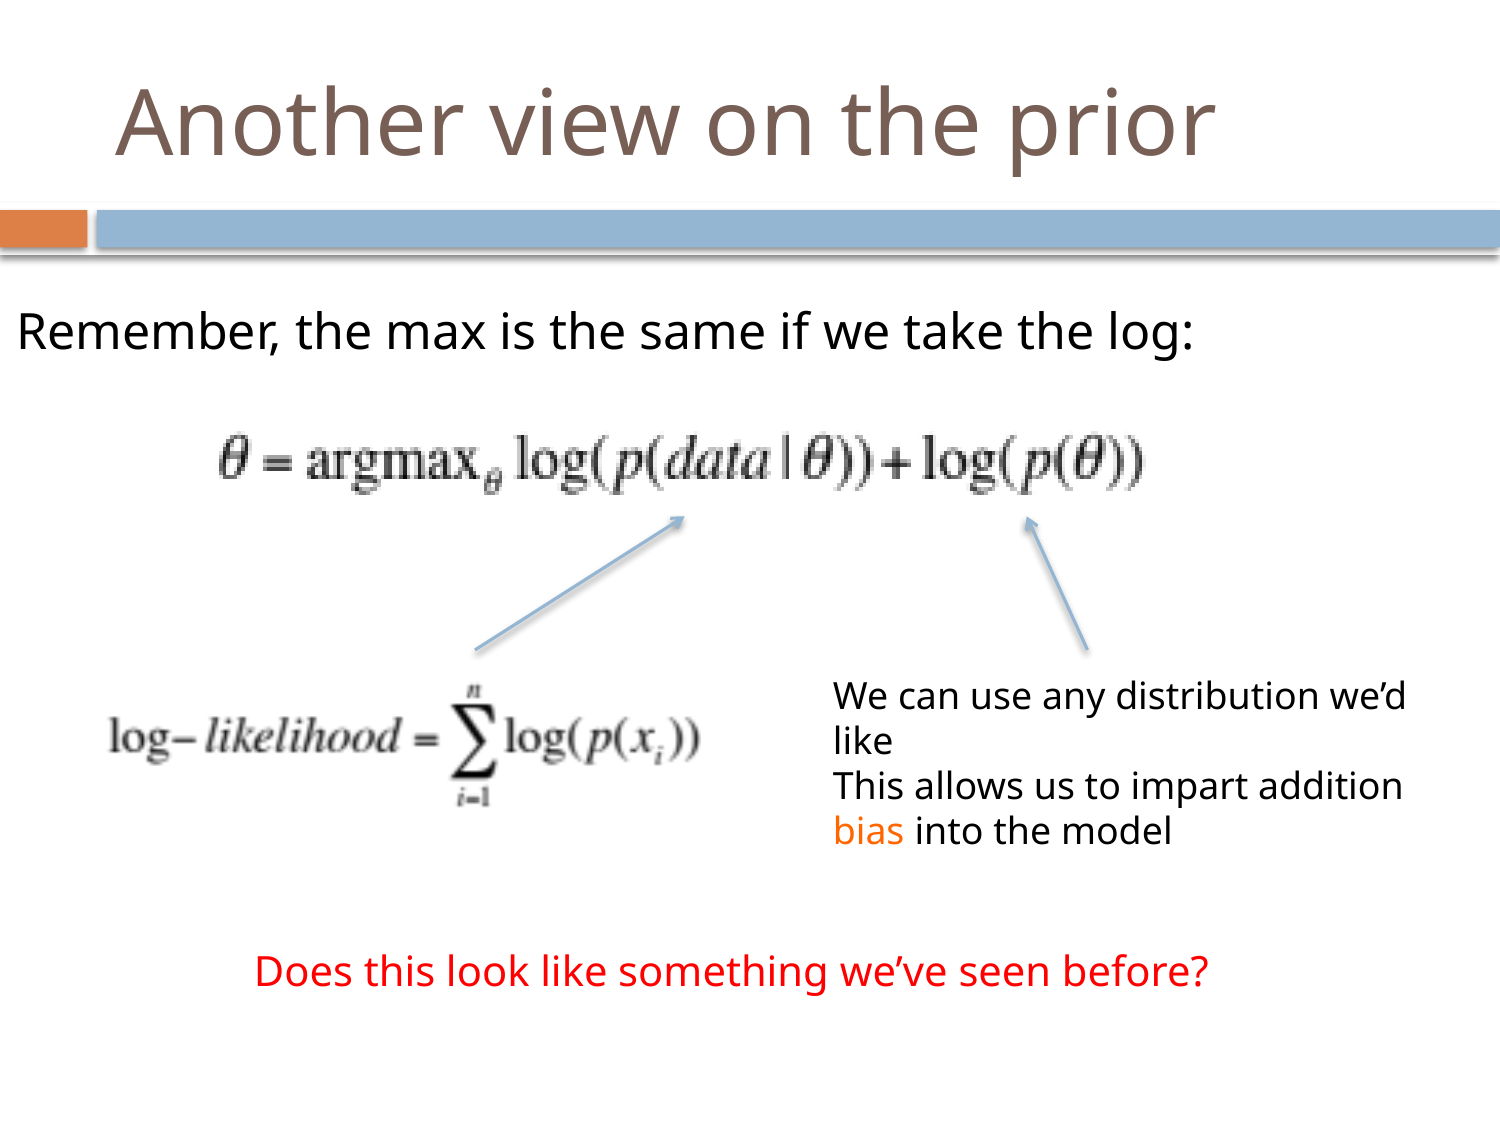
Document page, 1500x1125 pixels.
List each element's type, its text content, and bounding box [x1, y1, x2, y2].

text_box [1026, 515, 1088, 651]
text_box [474, 515, 685, 651]
title Another view on the prior [100, 37, 1438, 200]
text_box We can use any distribution we’d like This allows us to impart addition bias into the model [818, 664, 1438, 860]
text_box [212, 419, 1147, 503]
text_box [101, 664, 702, 811]
text_box Remember, the max is the same if we take the log: [1, 292, 1211, 367]
text_box Does this look like something we’ve seen before? [239, 937, 1224, 1003]
